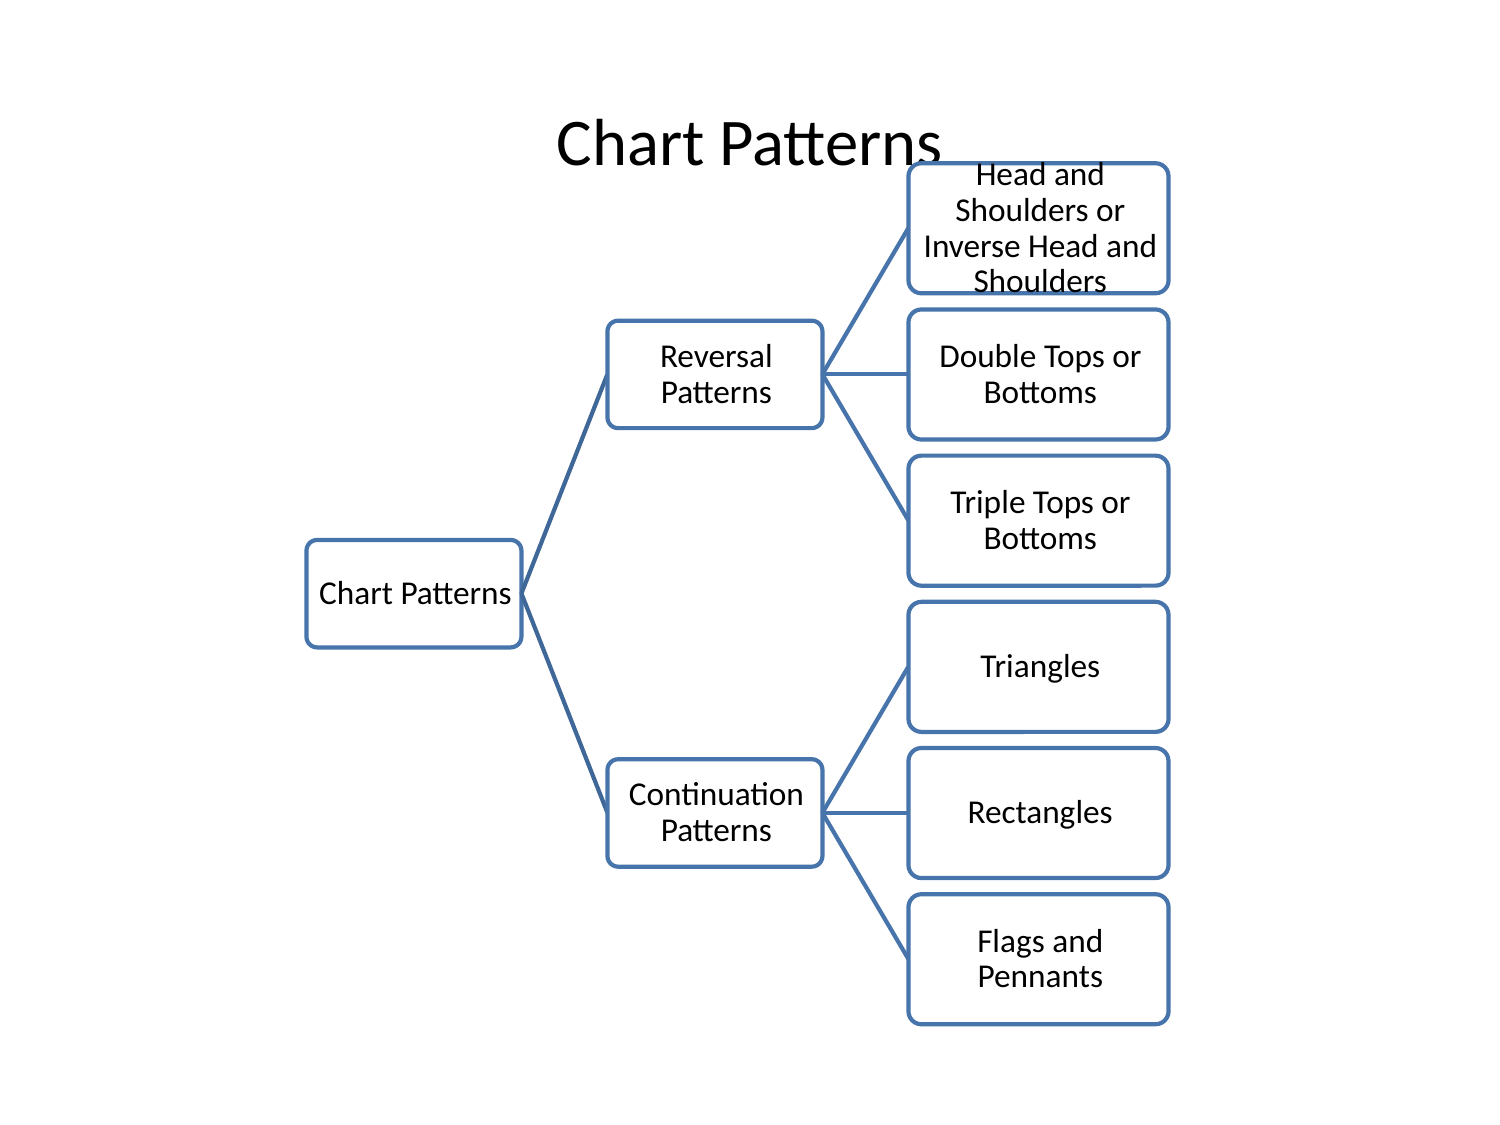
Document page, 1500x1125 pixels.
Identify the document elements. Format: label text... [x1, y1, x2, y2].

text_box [49, 162, 1426, 1026]
title Chart Patterns [75, 45, 1425, 161]
